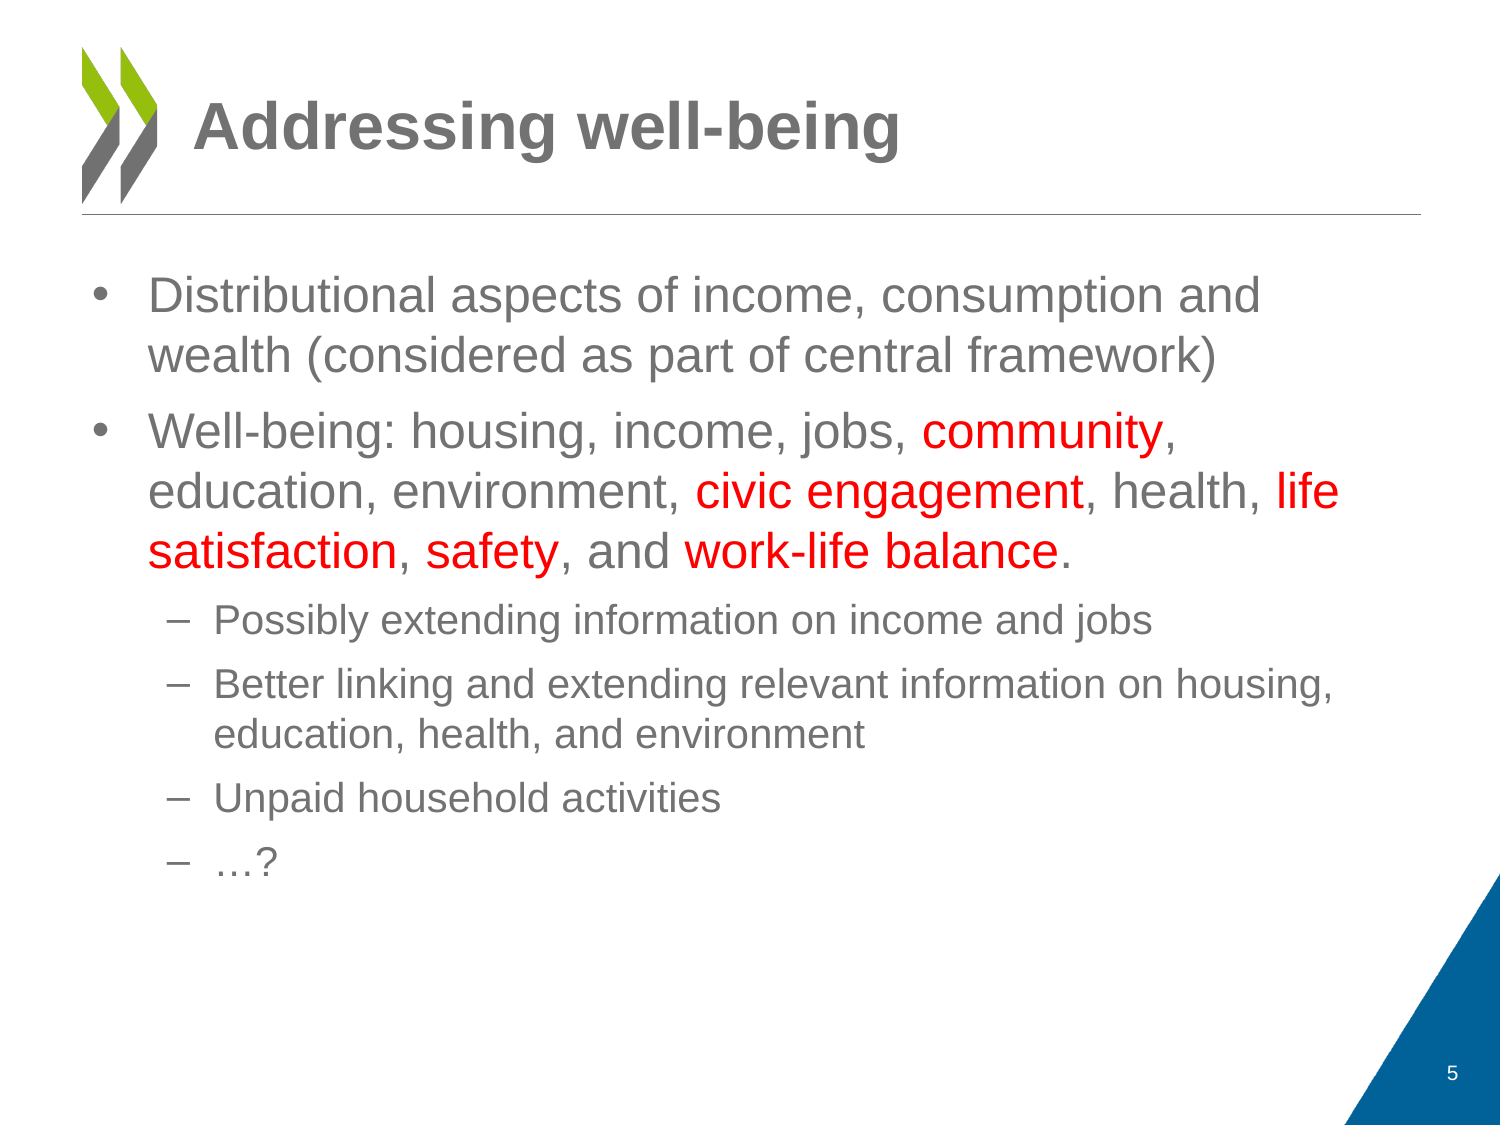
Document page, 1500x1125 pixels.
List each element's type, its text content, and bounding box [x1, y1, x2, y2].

list Distributional aspects of income, consumption and wealth (considered as part of central framework) Well-being: housing, income, jobs, community, education, environment, civic engagement, health, life satisfaction, safety, and work-life balance. Possibly extending information on income and jobs Better linking and extending relevant information on housing, education, health, and environment Unpaid household activities …? [76, 255, 1400, 998]
slide_number 5 [1417, 1051, 1474, 1092]
picture [1344, 873, 1500, 1125]
title Addressing well-being [177, 39, 1394, 207]
